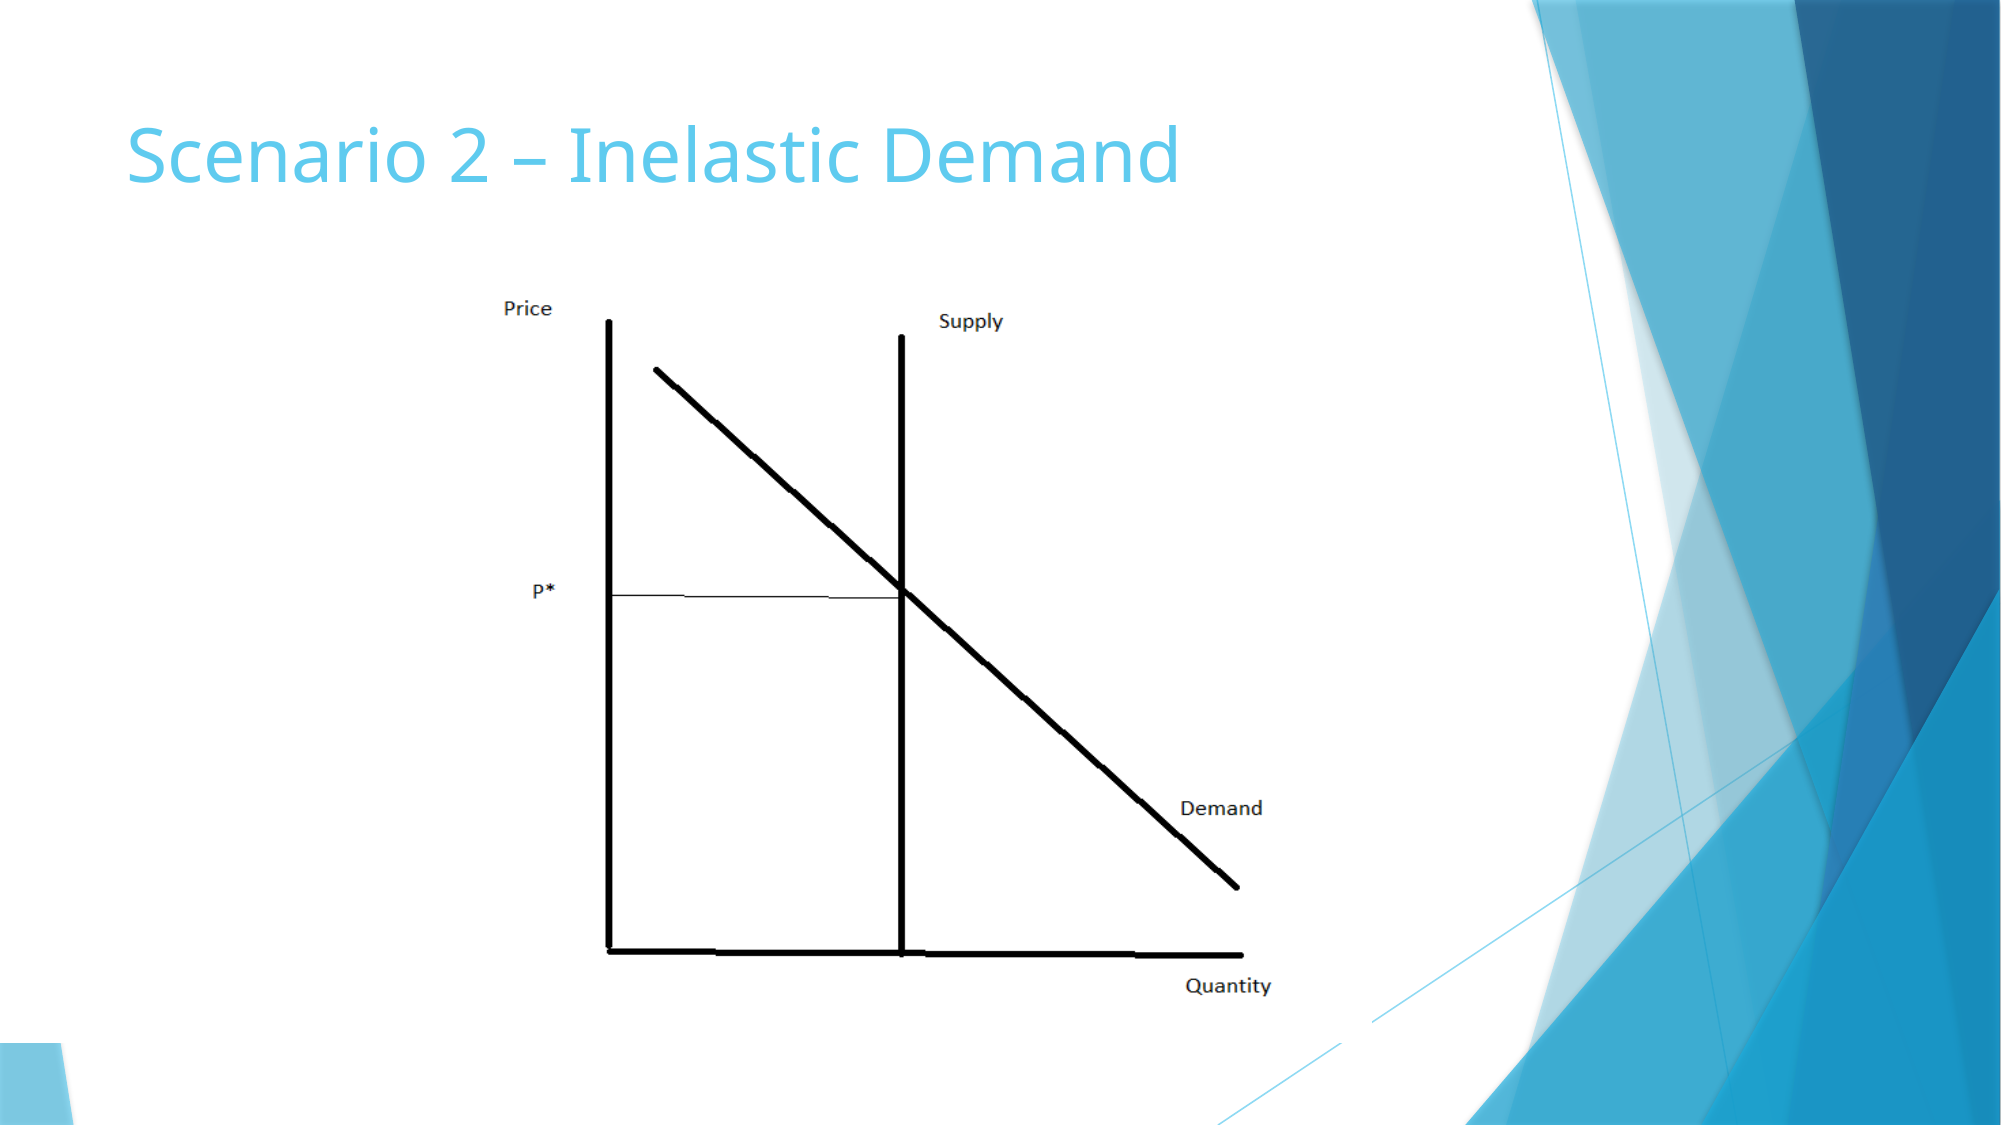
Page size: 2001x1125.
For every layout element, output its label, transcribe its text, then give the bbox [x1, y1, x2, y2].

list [0, 250, 1373, 1043]
title Scenario 2 – Inelastic Demand [111, 99, 1522, 317]
